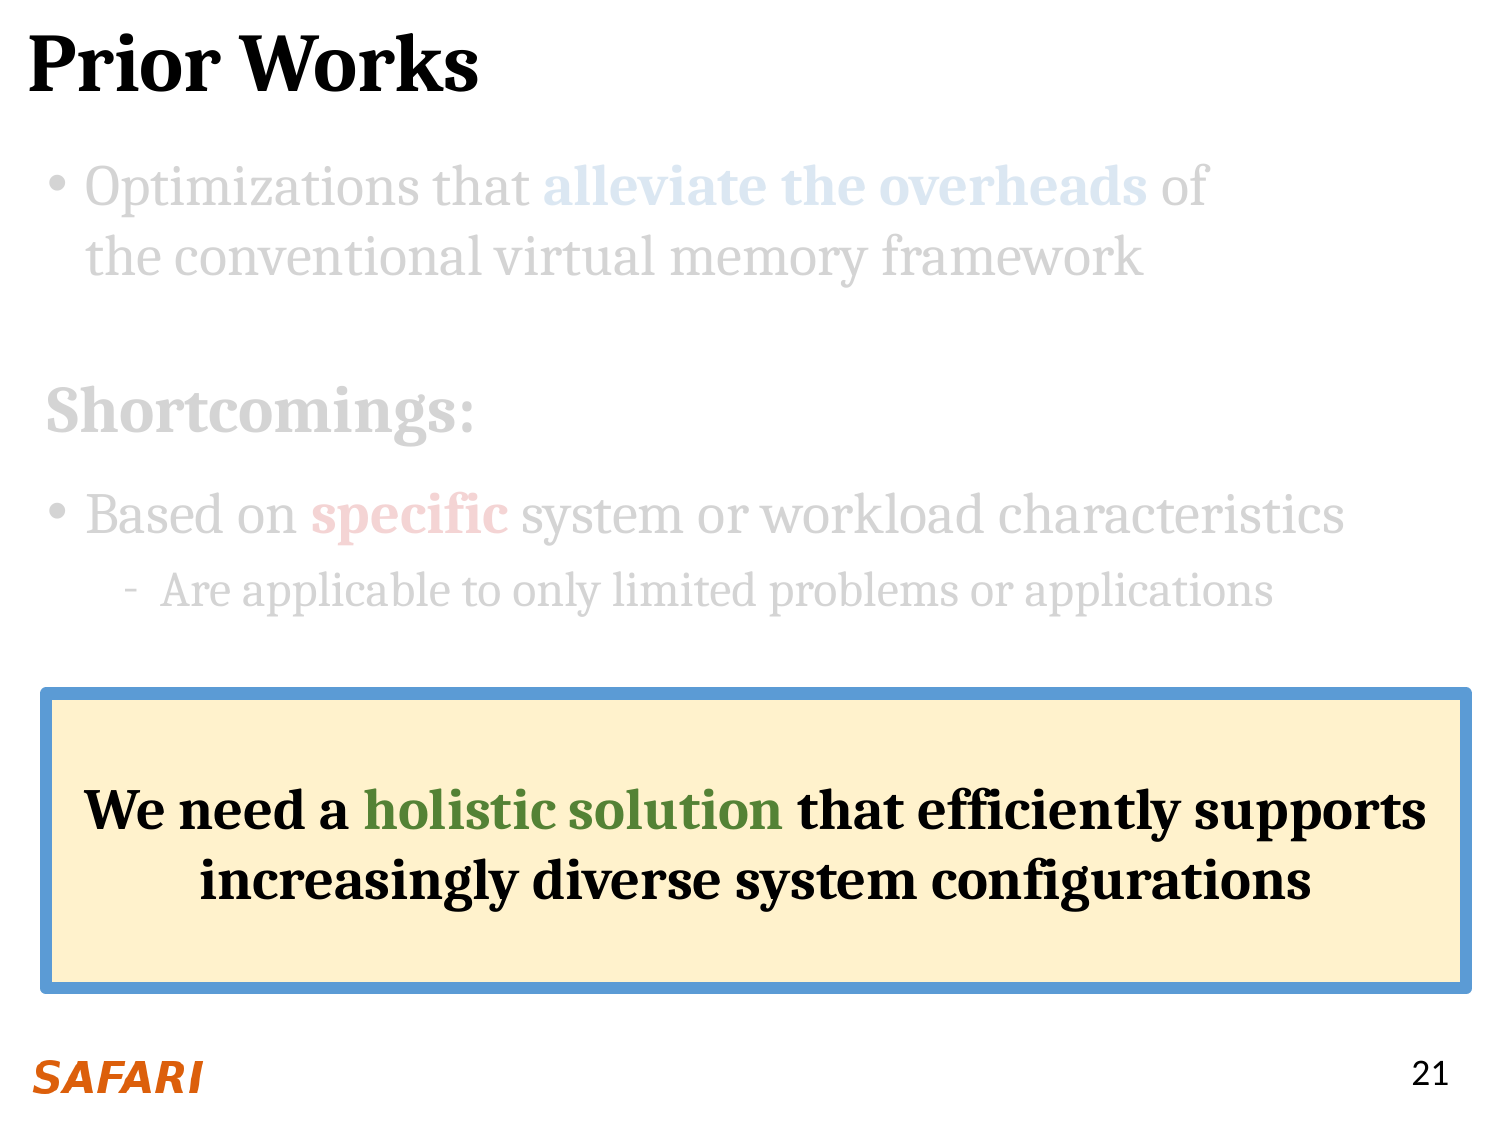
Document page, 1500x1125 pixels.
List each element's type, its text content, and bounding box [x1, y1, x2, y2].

text_box [17, 132, 1473, 1007]
picture [31, 1051, 209, 1104]
list Optimizations that alleviate the overheads of the conventional virtual memory framework Shortcomings: Based on specific system or workload characteristics Are applicable to only limited problems or applications Require specialized and not necessarily compatible changes to both the OS and hardware Implementing all in a system is a daunting prospect [32, 140, 1480, 1013]
text_box We need a holistic solution that efficiently supports increasingly diverse system configurations [46, 693, 1467, 989]
title Prior Works [12, 12, 1487, 134]
text_box 21 [901, 1040, 1465, 1101]
